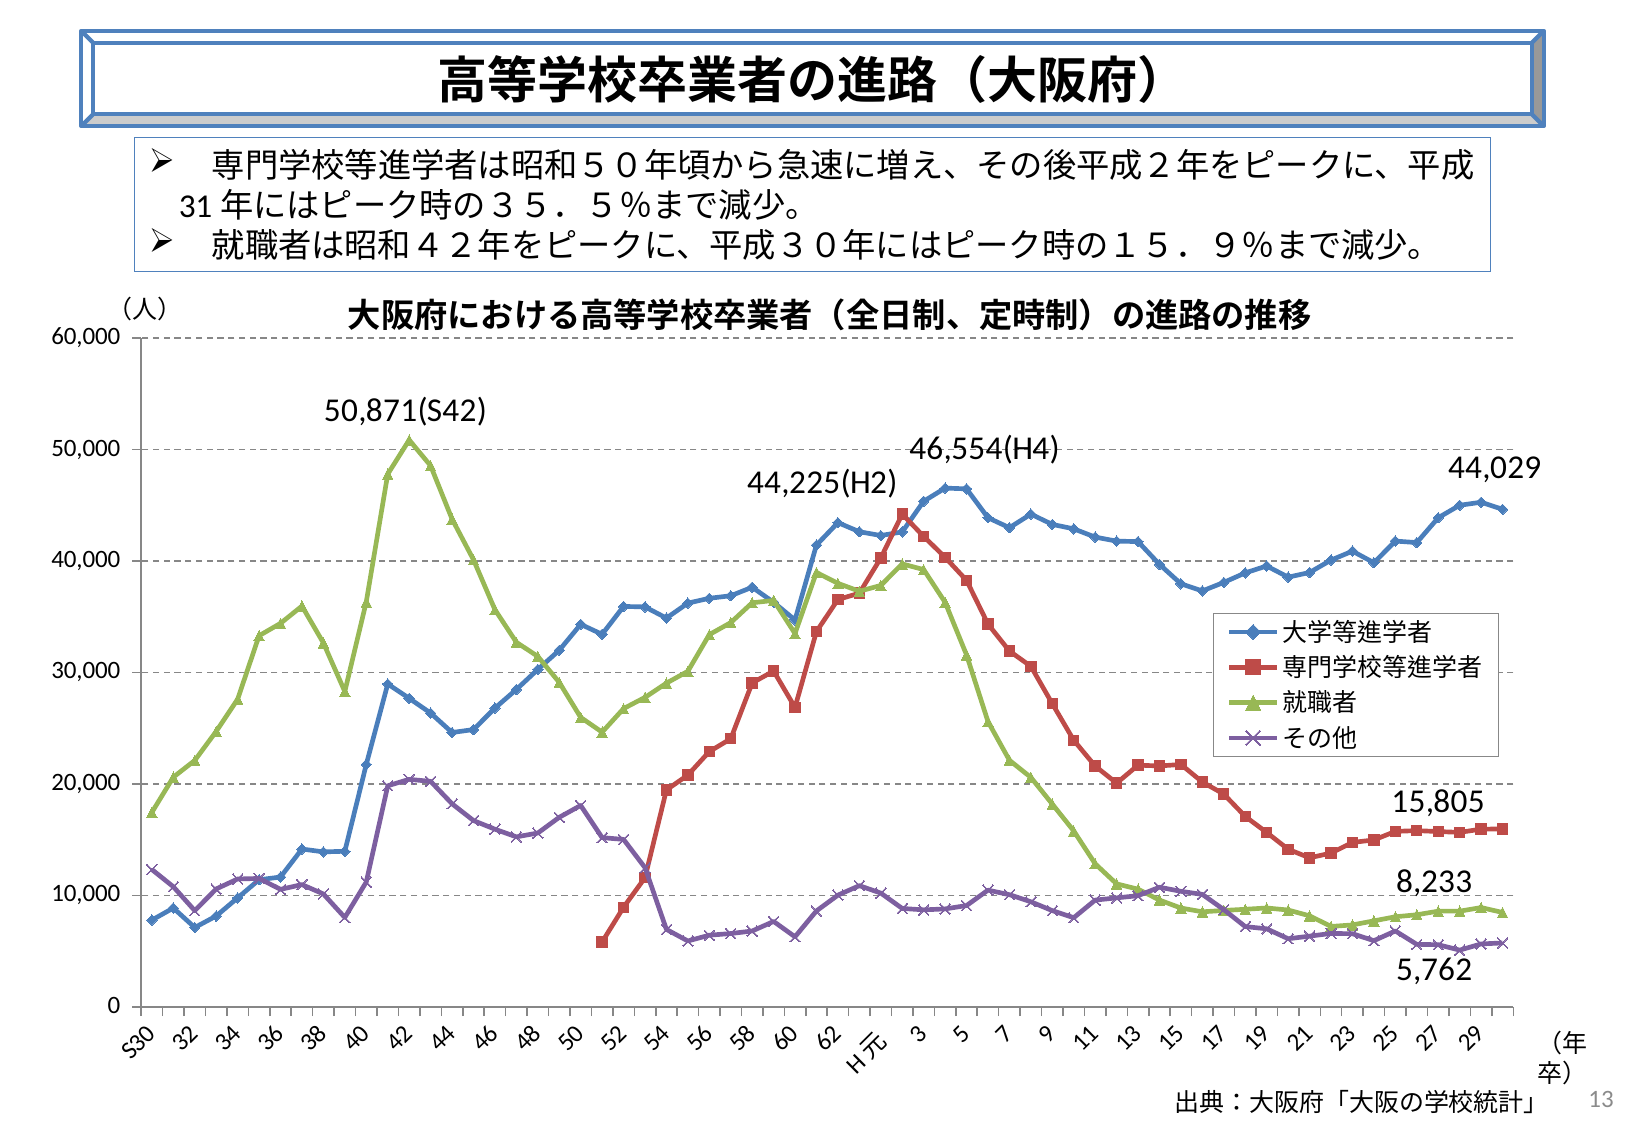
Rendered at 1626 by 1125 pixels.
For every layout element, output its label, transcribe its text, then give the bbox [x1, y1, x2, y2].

text_box 高等学校卒業者の進路（大阪府） [79, 29, 1546, 128]
text_box 大阪府における高等学校卒業者（全日制、定時制）の進路の推移 [316, 286, 1344, 308]
text_box 出典：大阪府「大阪の学校統計」 [1128, 1079, 1564, 1124]
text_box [83, 37, 91, 120]
text_box （年卒） [1549, 1020, 1625, 1095]
slide_number 13 [1249, 1095, 1625, 1125]
chart [20, 309, 1544, 1097]
text_box （人） [82, 286, 208, 308]
text_box 大阪府内の小・中学校における支援学級の児童生徒・学級数は、急増。 支援学級設置率は、全国平均を大きく上回る。 [88, 33, 1537, 41]
text_box 専門学校等進学者は昭和５０年頃から急速に増え、その後平成２年をピークに、平成31年にはピーク時の３５．５％まで減少。 就職者は昭和４２年をピークに、平成３０年にはピーク時の１５．９％まで減少。 [134, 137, 1491, 272]
